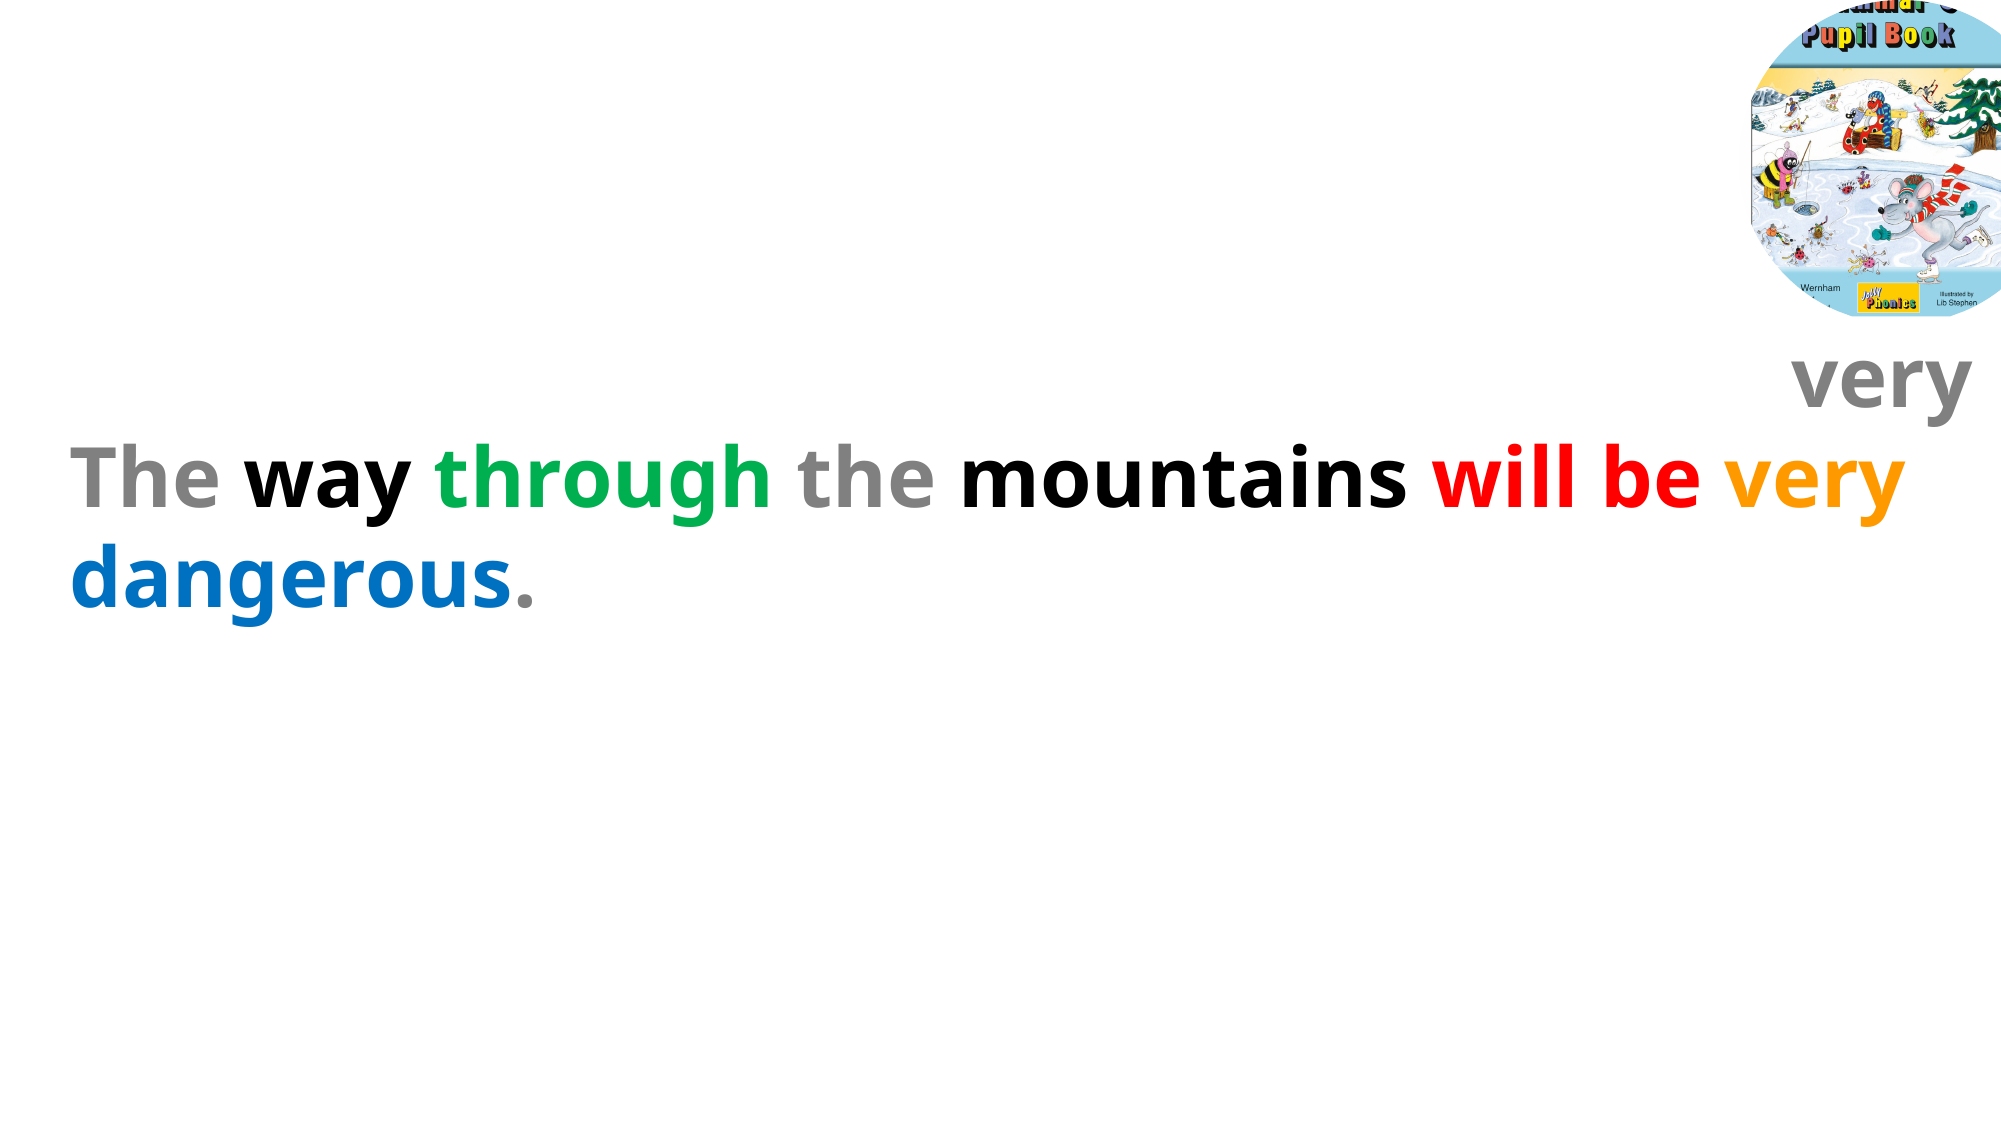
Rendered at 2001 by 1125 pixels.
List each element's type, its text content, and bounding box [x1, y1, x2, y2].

text_box very The way through the mountains will be very dangerous. [54, 316, 1988, 632]
picture [1739, 0, 2001, 317]
